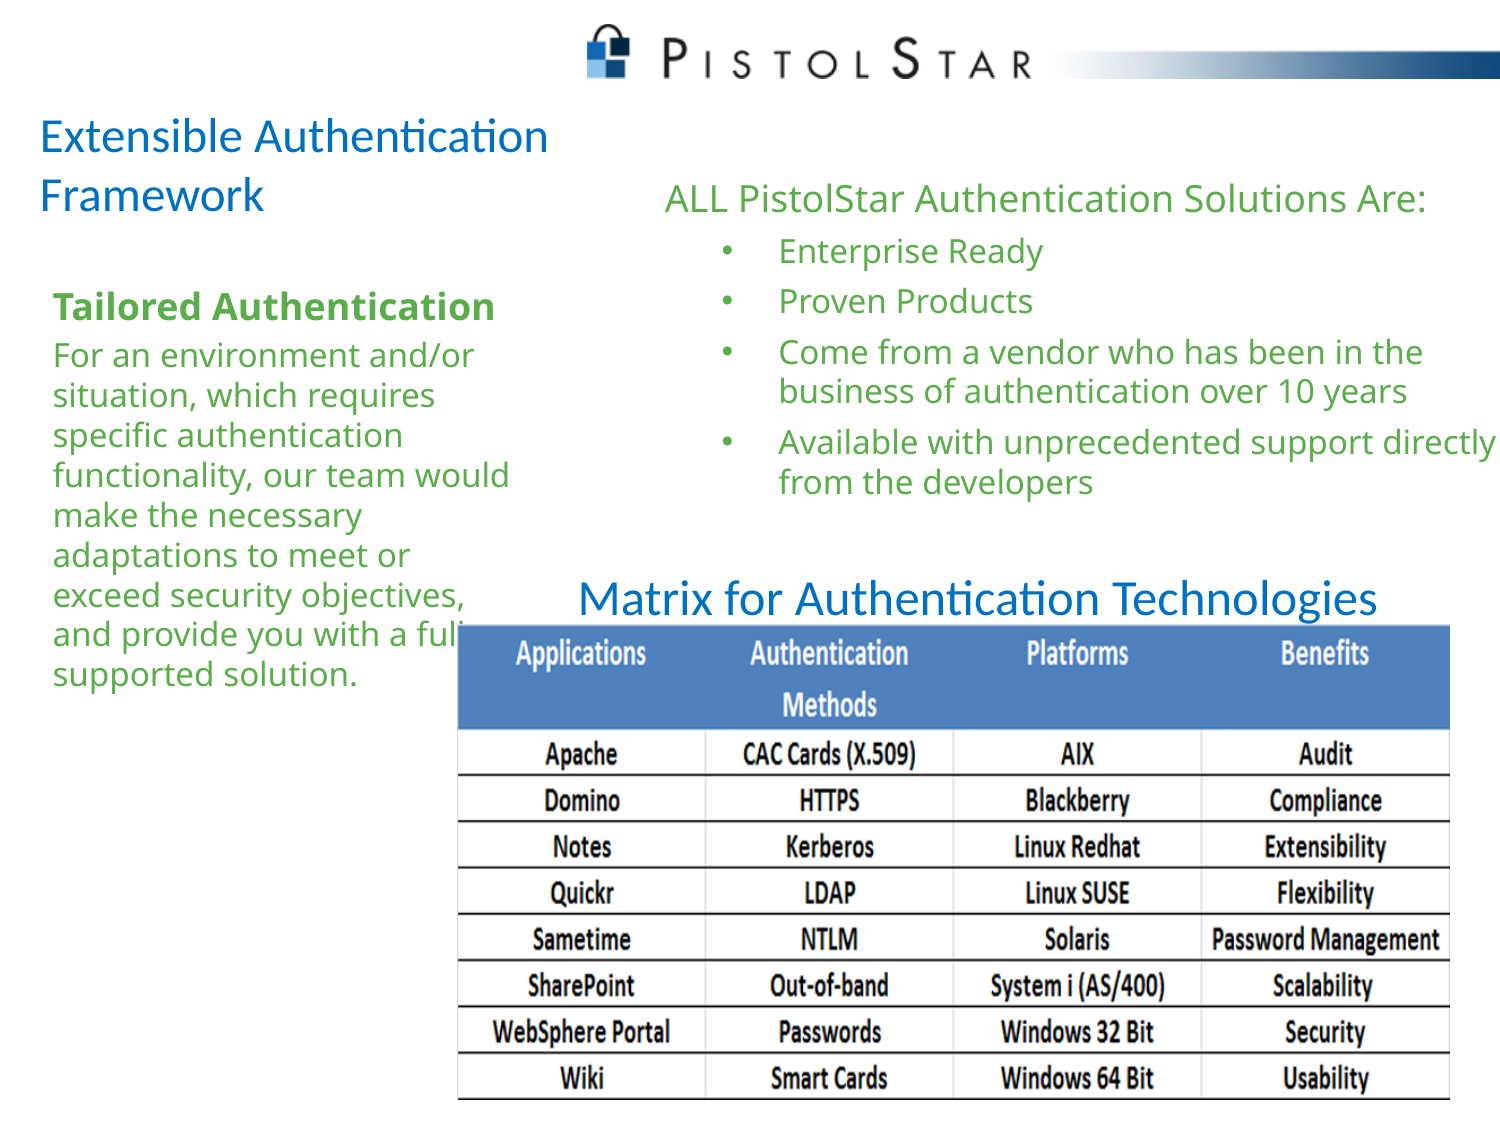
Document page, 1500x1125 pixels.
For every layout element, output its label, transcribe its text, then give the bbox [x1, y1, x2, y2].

list Matrix for Authentication Technologies [562, 557, 1401, 623]
picture [587, 24, 1500, 79]
list Tailored Authentication For an environment and/or situation, which requires specific authentication functionality, our team would make the necessary adaptations to meet or exceed security objectives, and provide you with a fully supported solution. [37, 275, 531, 1045]
title Extensible Authentication Framework [24, 87, 575, 279]
picture [456, 624, 1451, 1101]
text_box ALL PistolStar Authentication Solutions Are: Enterprise Ready Proven Products Come from a vendor who has been in the business of authentication over 10 years Available with unprecedented support directly from the developers [650, 167, 1500, 509]
